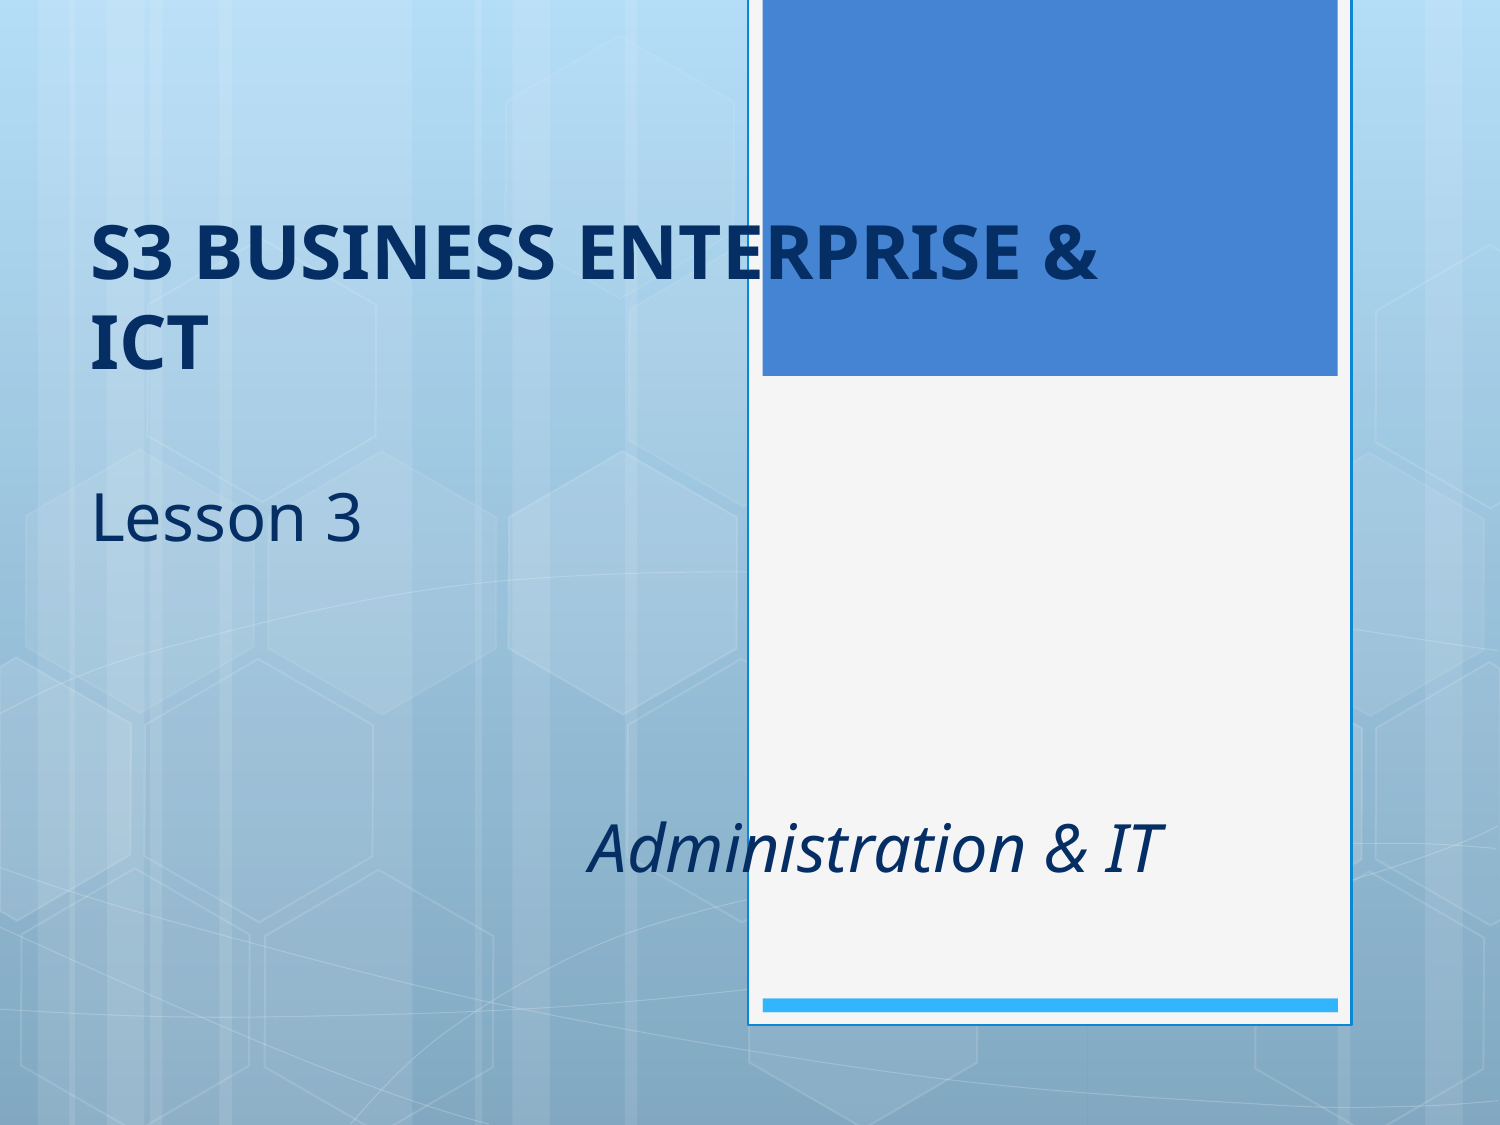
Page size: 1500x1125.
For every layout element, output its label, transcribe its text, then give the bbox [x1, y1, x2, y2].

subtitle Administration & IT [64, 798, 1178, 924]
title S3 BUSINESS ENTERPRISE & ICT Lesson 3 [75, 184, 1188, 563]
